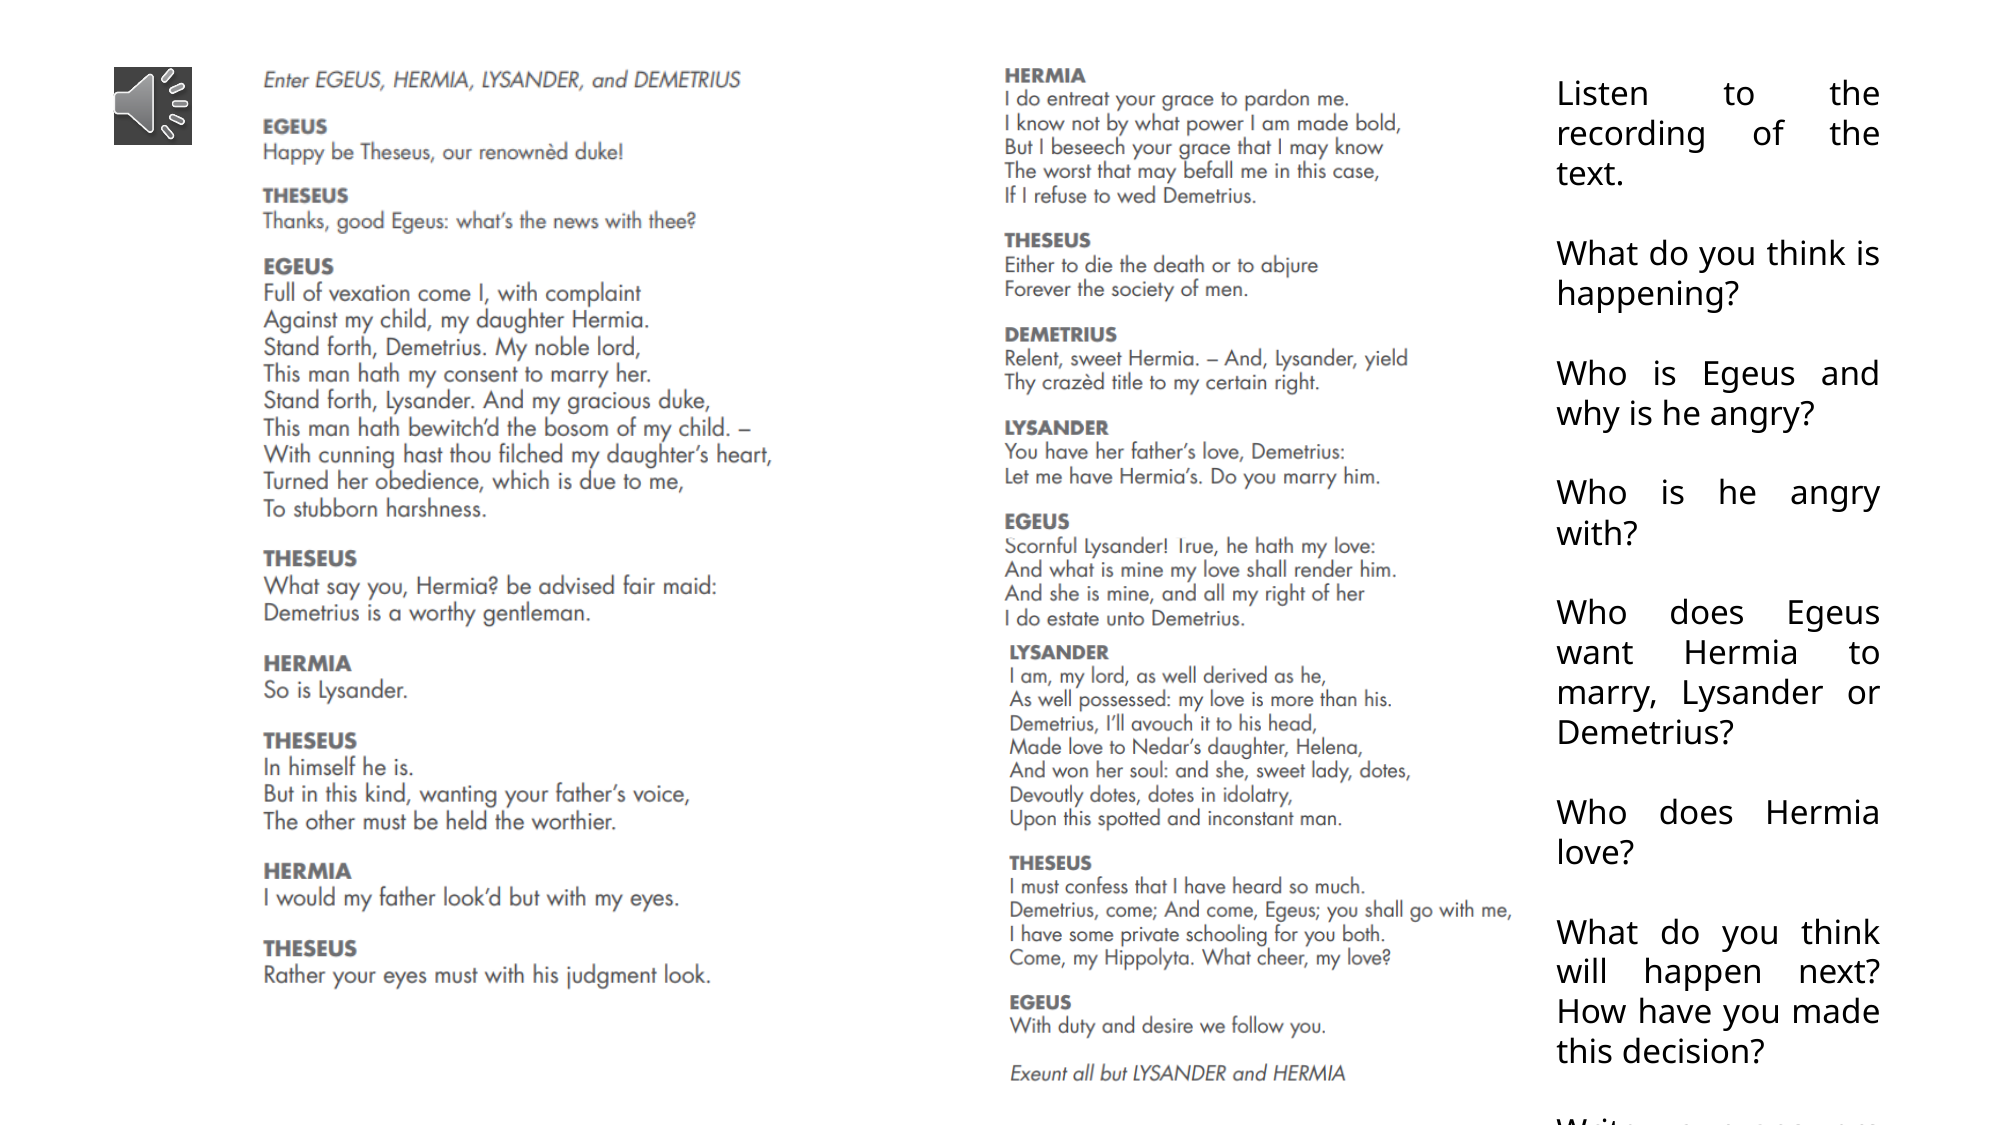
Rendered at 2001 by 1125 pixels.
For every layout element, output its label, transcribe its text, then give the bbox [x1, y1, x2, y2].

picture [112, 65, 193, 146]
picture [255, 65, 790, 999]
picture [1001, 65, 1524, 1108]
text_box Listen to the recording of the text. What do you think is happening? Who is Egeus and why is he angry? Who is he angry with? Who does Egeus want Hermia to marry, Lysander or Demetrius? Who does Hermia love? What do you think will happen next? How have you made this decision? Write your answers to these questions. [1541, 65, 1896, 1125]
